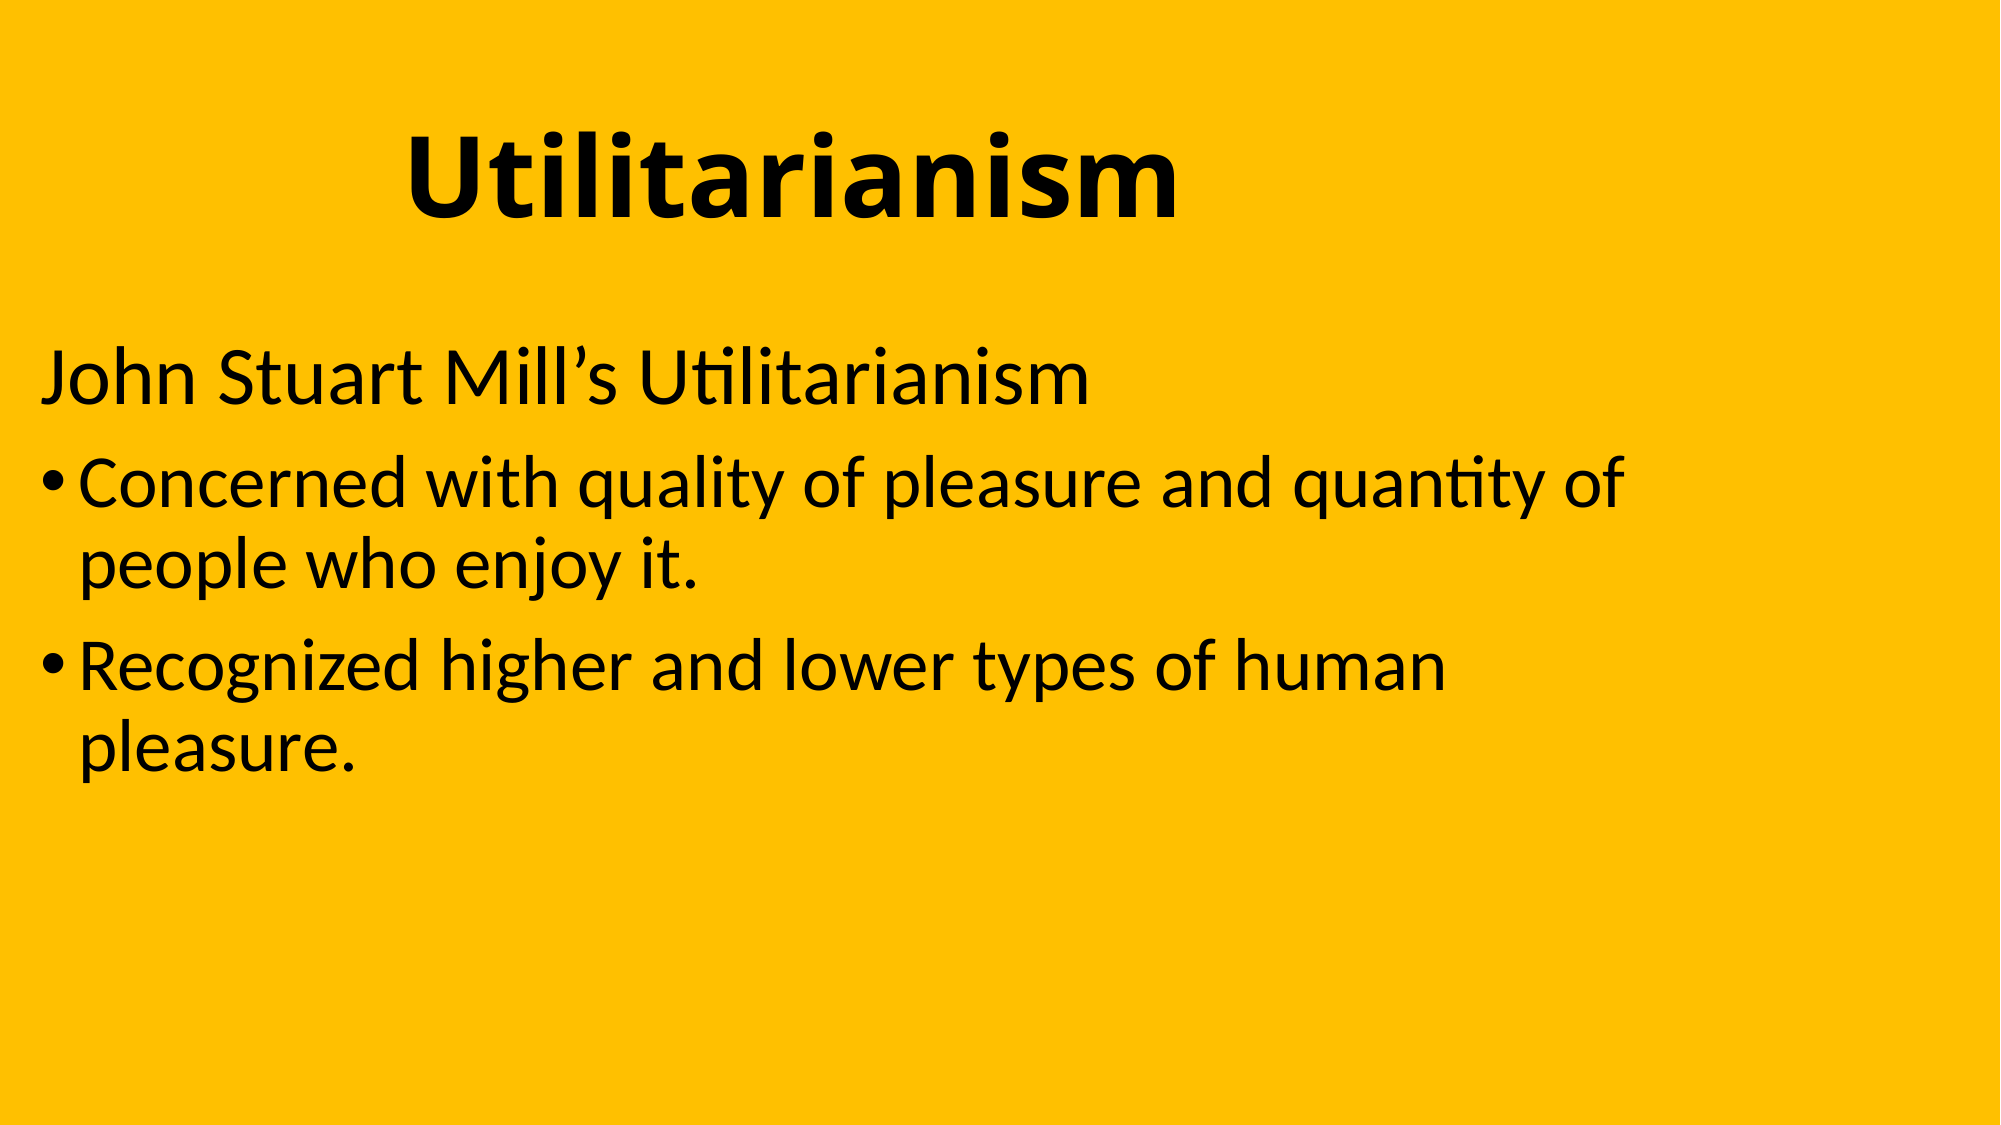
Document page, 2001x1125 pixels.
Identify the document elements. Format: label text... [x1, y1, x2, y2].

title Utilitarianism [387, 75, 1663, 288]
list John Stuart Mill’s Utilitarianism Concerned with quality of pleasure and quantity of people who enjoy it. Recognized higher and lower types of human pleasure. [25, 324, 1750, 1013]
